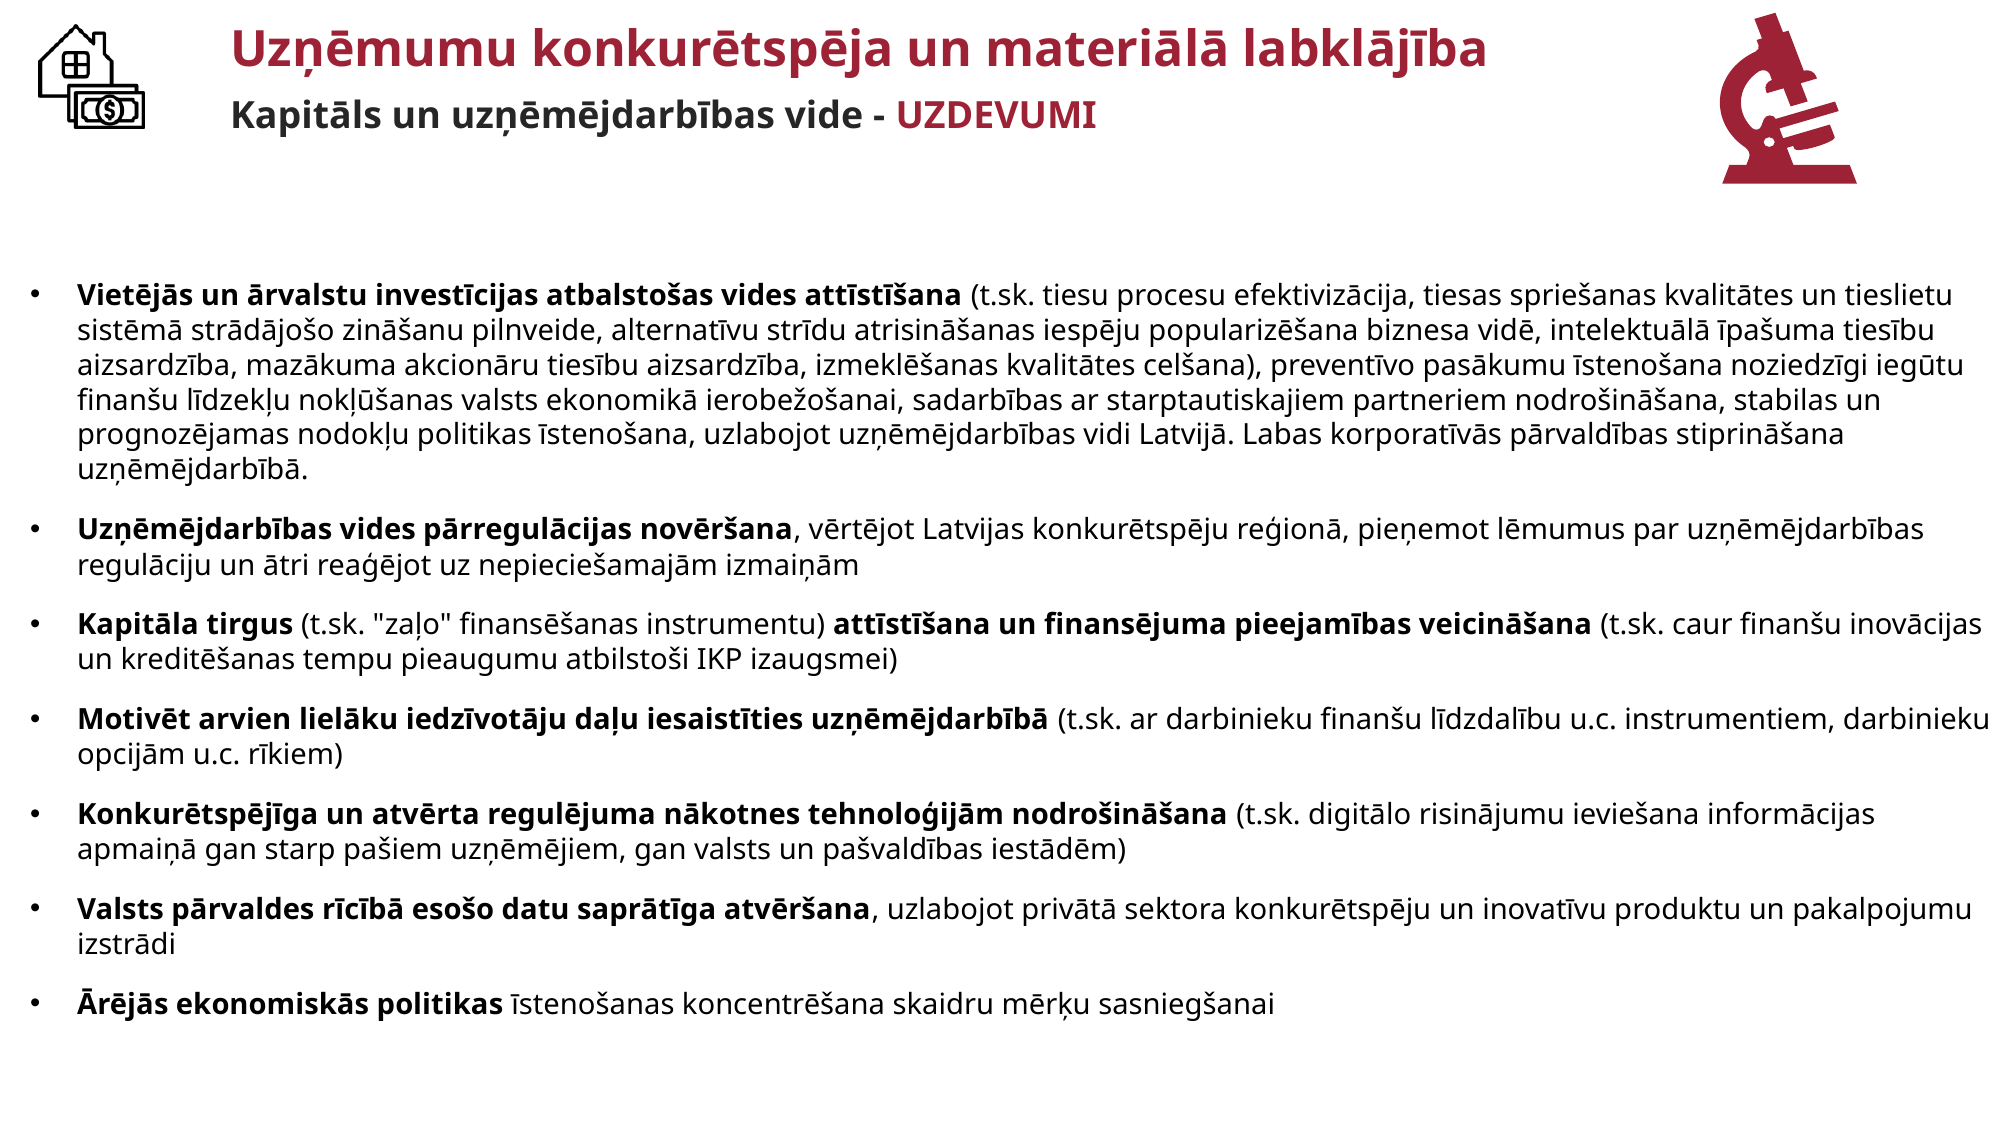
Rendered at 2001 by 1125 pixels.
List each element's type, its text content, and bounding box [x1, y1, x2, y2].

text_box Uzņēmumu konkurētspēja un materiālā labklājība [222, 9, 1497, 85]
picture [22, 9, 160, 144]
text_box Kapitāls un uzņēmējdarbības vide - UZDEVUMI [222, 83, 1115, 144]
text_box Vietējās un ārvalstu investīcijas atbalstošas vides attīstīšana (t.sk. tiesu procesu efektivizācija, tiesas spriešanas kvalitātes un tieslietu sistēmā strādājošo zināšanu pilnveide, alternatīvu strīdu atrisināšanas iespēju popularizēšana biznesa vidē, intelektuālā īpašuma tiesību aizsardzība, mazākuma akcionāru tiesību aizsardzība, izmeklēšanas kvalitātes celšana), preventīvo pasākumu īstenošana noziedzīgi iegūtu finanšu līdzekļu nokļūšanas valsts ekonomikā ierobežošanai, sadarbības ar starptautiskajiem partneriem nodrošināšana, stabilas un prognozējamas nodokļu politikas īstenošana, uzlabojot uzņēmējdarbības vidi Latvijā. Labas korporatīvās pārvaldības stiprināšana uzņēmējdarbībā. Uzņēmējdarbības vides pārregulācijas novēršana, vērtējot Latvijas konkurētspēju reģionā, pieņemot lēmumus par uzņēmējdarbības regulāciju un ātri reaģējot uz nepieciešamajām izmaiņām Kapitāla tirgus (t.sk. "zaļo" finansēšanas instrumentu) attīstīšana un finansējuma pieejamības veicināšana (t.sk. caur finanšu inovācijas un kreditēšanas tempu pieaugumu atbilstoši IKP izaugsmei) Motivēt arvien lielāku iedzīvotāju daļu iesaistīties uzņēmējdarbībā (t.sk. ar darbinieku finanšu līdzdalību u.c. instrumentiem, darbinieku opcijām u.c. rīkiem) Konkurētspējīga un atvērta regulējuma nākotnes tehnoloģijām nodrošināšana (t.sk. digitālo risinājumu ieviešana informācijas apmaiņā gan starp pašiem uzņēmējiem, gan valsts un pašvaldības iestādēm) Valsts pārvaldes rīcībā esošo datu saprātīga atvēršana, uzlabojot privātā sektora konkurētspēju un inovatīvu produktu un pakalpojumu izstrādi Ārējās ekonomiskās politikas īstenošanas koncentrēšana skaidru mērķu sasniegšanai [22, 268, 2000, 1028]
text_box [1719, 12, 1857, 184]
